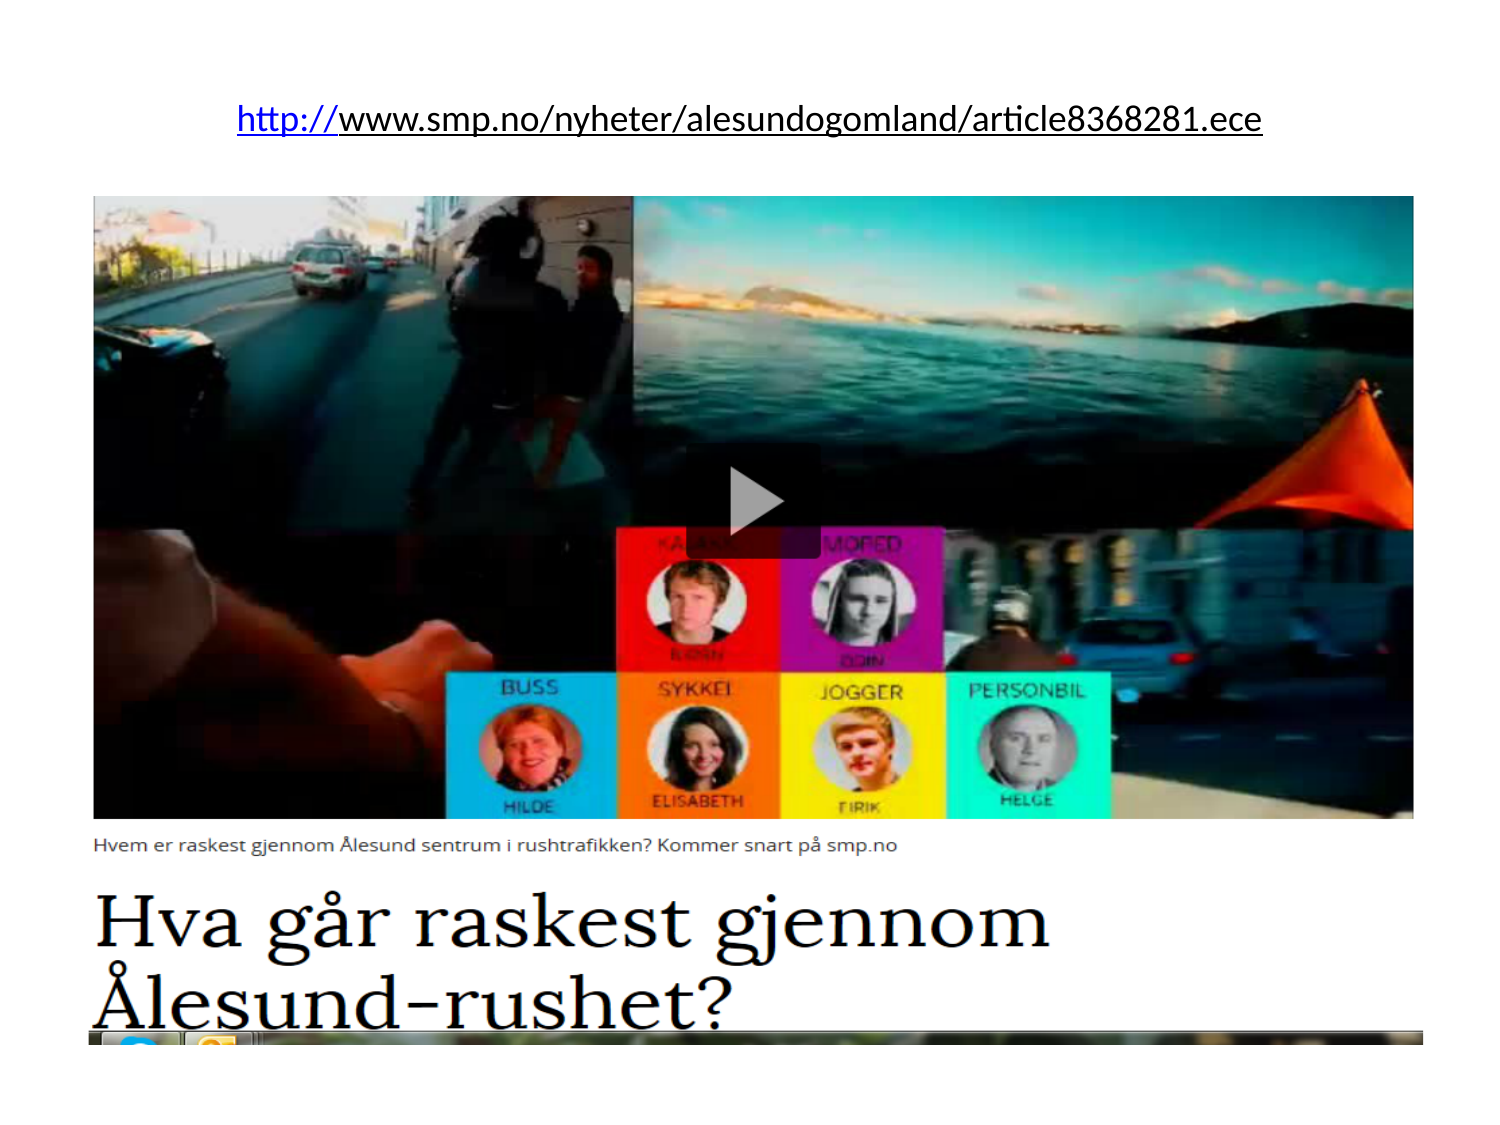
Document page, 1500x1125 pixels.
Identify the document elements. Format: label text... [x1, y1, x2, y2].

title http://www.smp.no/nyheter/alesundogomland/article8368281.ece [75, 45, 1425, 233]
picture [88, 195, 1424, 1045]
